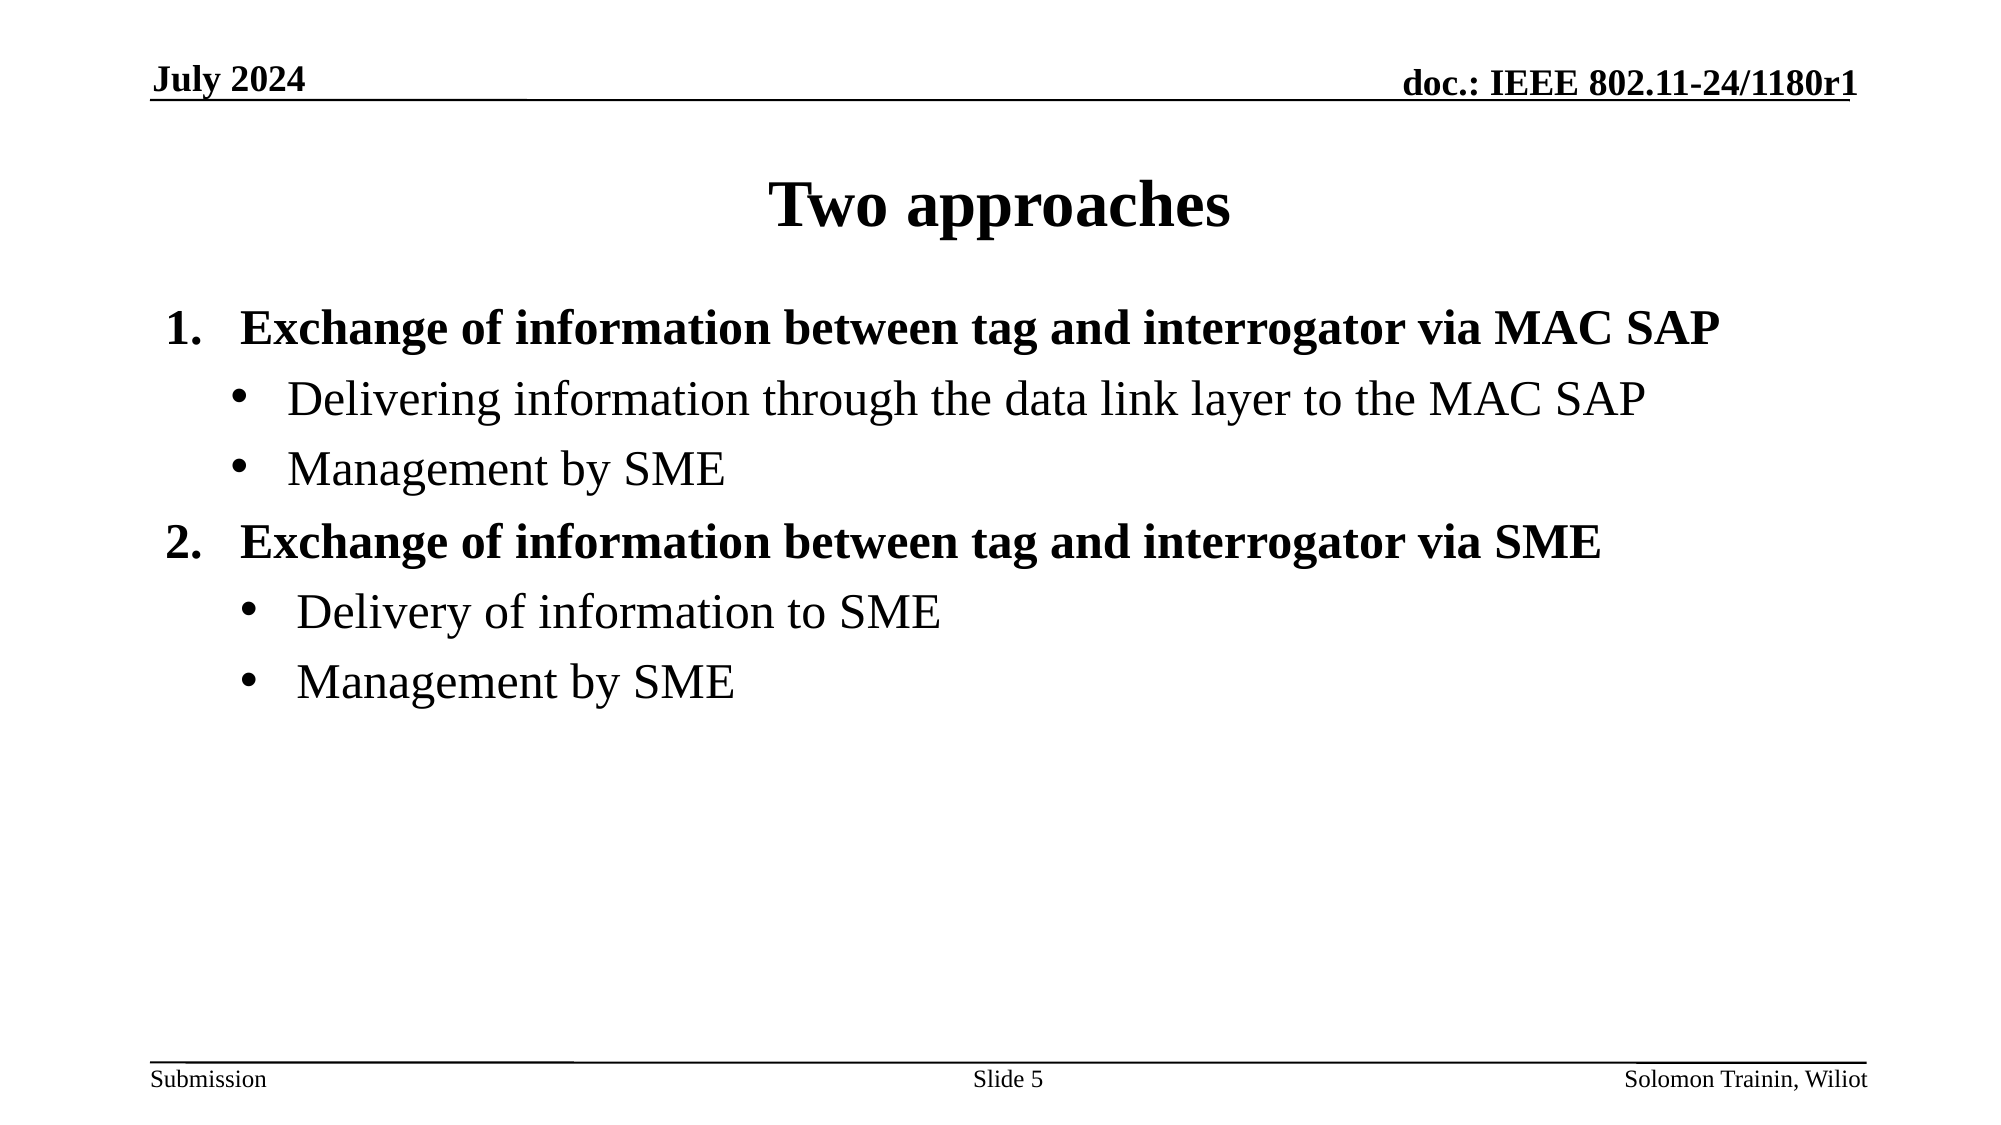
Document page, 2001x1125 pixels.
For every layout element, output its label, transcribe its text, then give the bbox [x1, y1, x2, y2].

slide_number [152, 54, 563, 100]
footer Solomon Trainin, Wiliot [1171, 1061, 1869, 1093]
list Exchange of information between tag and interrogator via MAC SAP Delivering information through the data link layer to the MAC SAP Management by SME Exchange of information between tag and interrogator via SME Delivery of information to SME Management by SME [149, 286, 1850, 1000]
slide_number Slide 5 [950, 1061, 1067, 1123]
title Two approaches [149, 112, 1850, 286]
